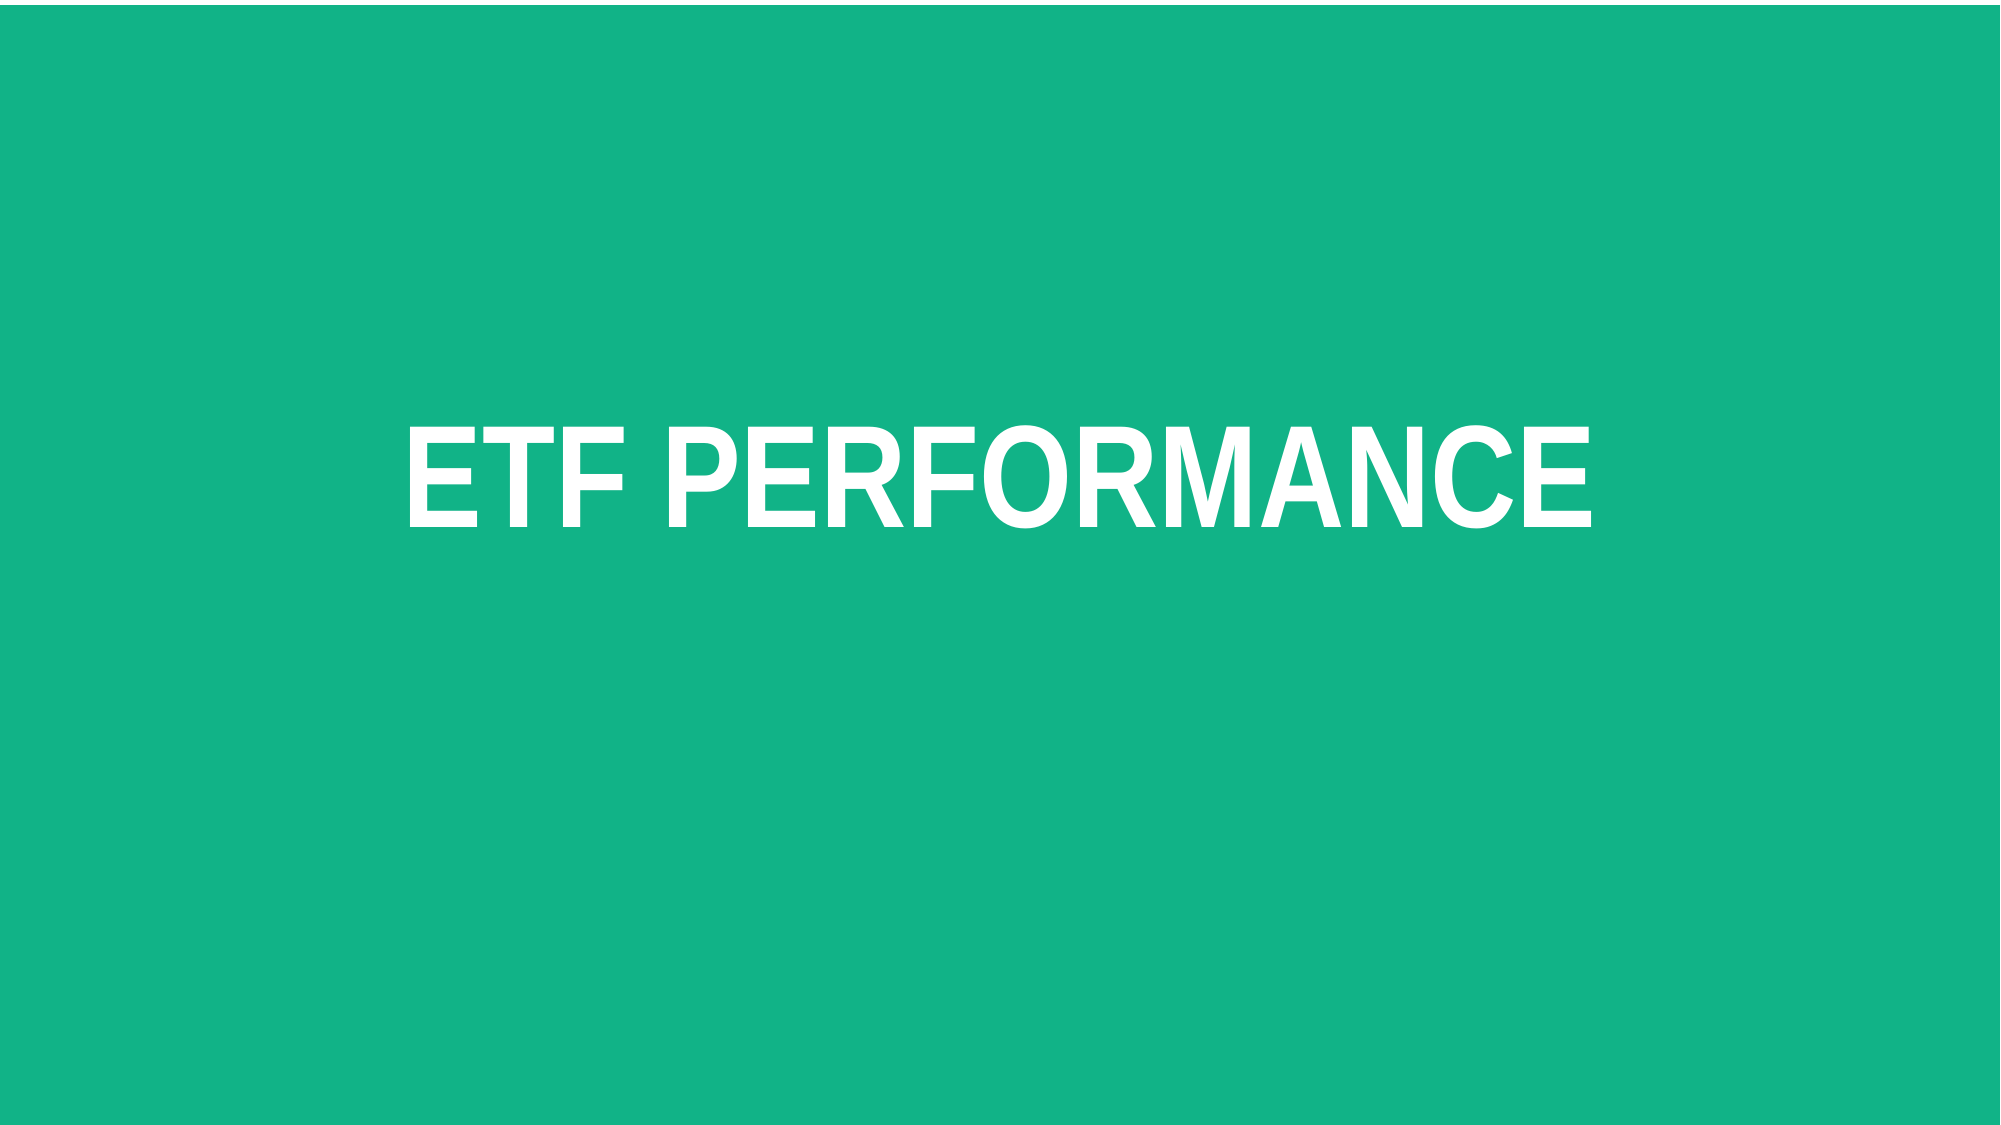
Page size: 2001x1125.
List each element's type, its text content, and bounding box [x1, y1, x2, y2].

text_box [0, 3, 2000, 1125]
title ETF PERFORMANCE [249, 408, 1751, 563]
